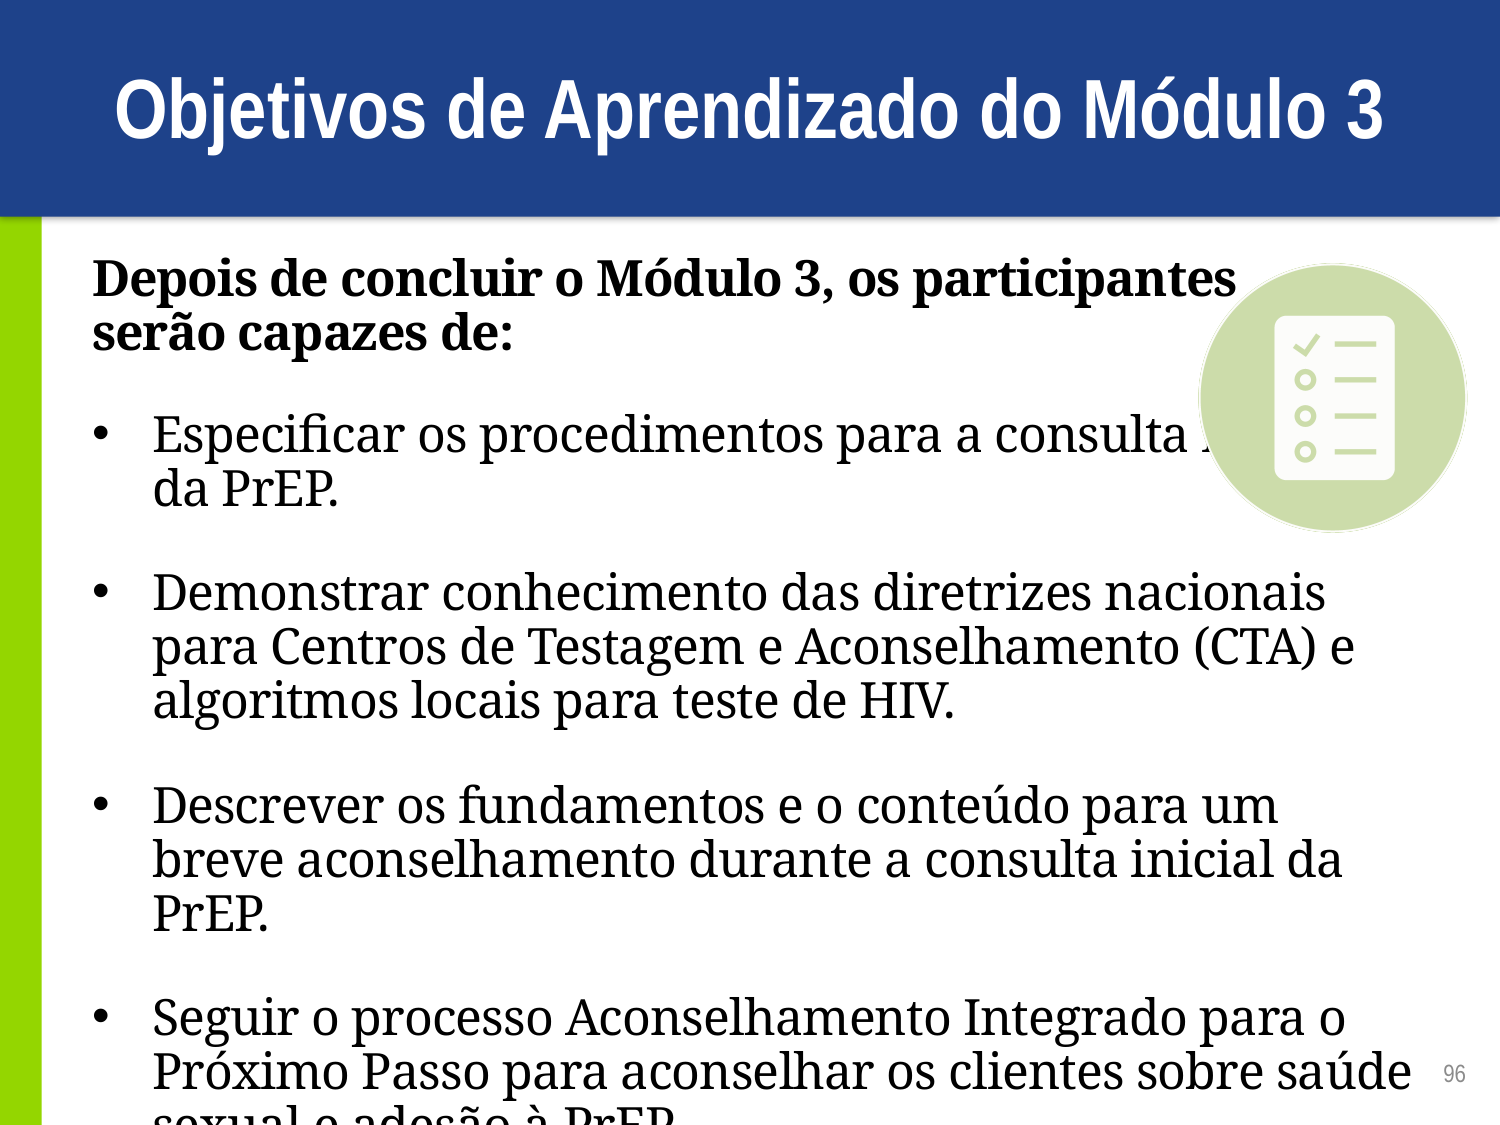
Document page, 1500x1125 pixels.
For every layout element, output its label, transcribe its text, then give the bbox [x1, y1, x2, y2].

list Depois de concluir o Módulo 3, os participantes serão capazes de: Especificar os procedimentos para a consulta inicial da PrEP. Demonstrar conhecimento das diretrizes nacionais para Centros de Testagem e Aconselhamento (CTA) e algoritmos locais para teste de HIV. Descrever os fundamentos e o conteúdo para um breve aconselhamento durante a consulta inicial da PrEP. Seguir o processo Aconselhamento Integrado para o Próximo Passo para aconselhar os clientes sobre saúde sexual e adesão à PrEP. [77, 244, 1427, 1087]
title Objetivos de Aprendizado do Módulo 3 [75, 34, 1425, 176]
picture [1176, 244, 1488, 556]
text_box 96 [1131, 1042, 1482, 1103]
